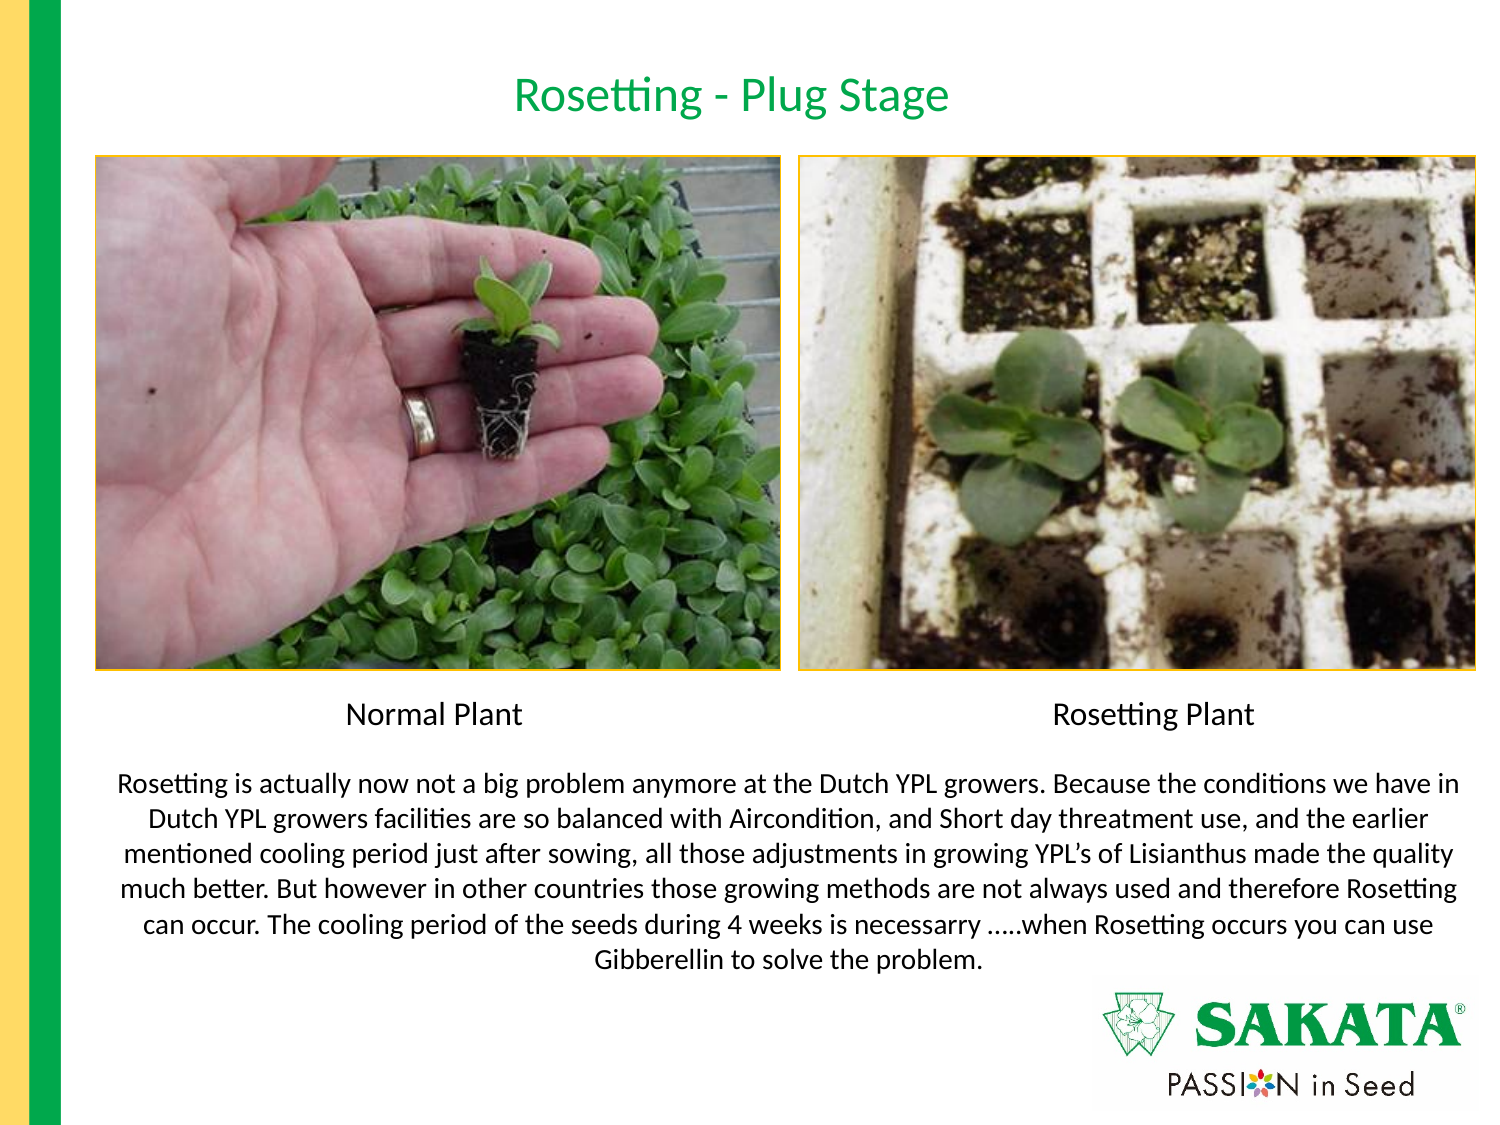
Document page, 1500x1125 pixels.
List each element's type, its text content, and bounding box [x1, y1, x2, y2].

text_box Rosetting is actually now not a big problem anymore at the Dutch YPL growers. Because the conditions we have in Dutch YPL growers facilities are so balanced with Aircondition, and Short day threatment use, and the earlier mentioned cooling period just after sowing, all those adjustments in growing YPL’s of Lisianthus made the quality much better. But however in other countries those growing methods are not always used and therefore Rosetting can occur. The cooling period of the seeds during 4 weeks is necessarry …..when Rosetting occurs you can use Gibberellin to solve the problem. [95, 739, 1483, 1000]
text_box Rosetting Plant [820, 684, 1488, 739]
text_box Rosetting - Plug Stage [419, 5, 1045, 177]
text_box [27, 0, 63, 1125]
picture [799, 156, 1476, 670]
picture [1092, 975, 1480, 1112]
picture [96, 156, 781, 670]
text_box Normal Plant [92, 684, 777, 739]
text_box [0, 0, 27, 1125]
